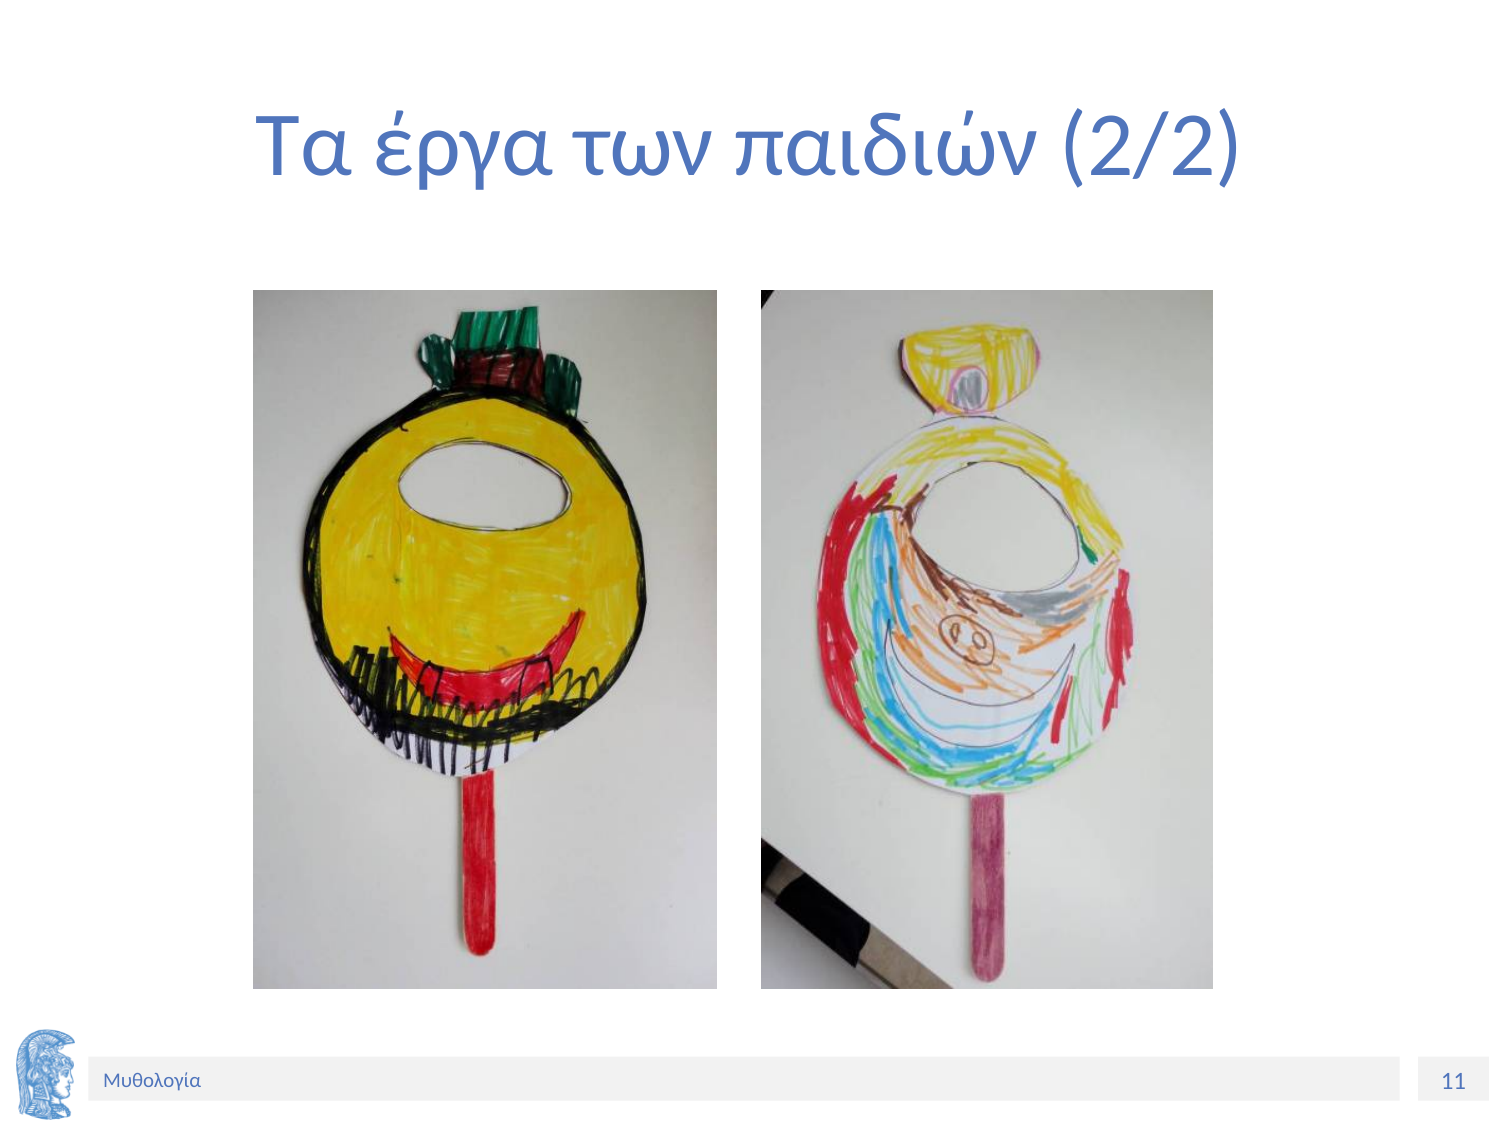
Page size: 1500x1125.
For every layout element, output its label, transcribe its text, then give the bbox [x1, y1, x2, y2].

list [253, 290, 717, 989]
picture [9, 1026, 81, 1120]
title Τα έργα των παιδιών (2/2) [75, 45, 1425, 233]
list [761, 290, 1213, 989]
